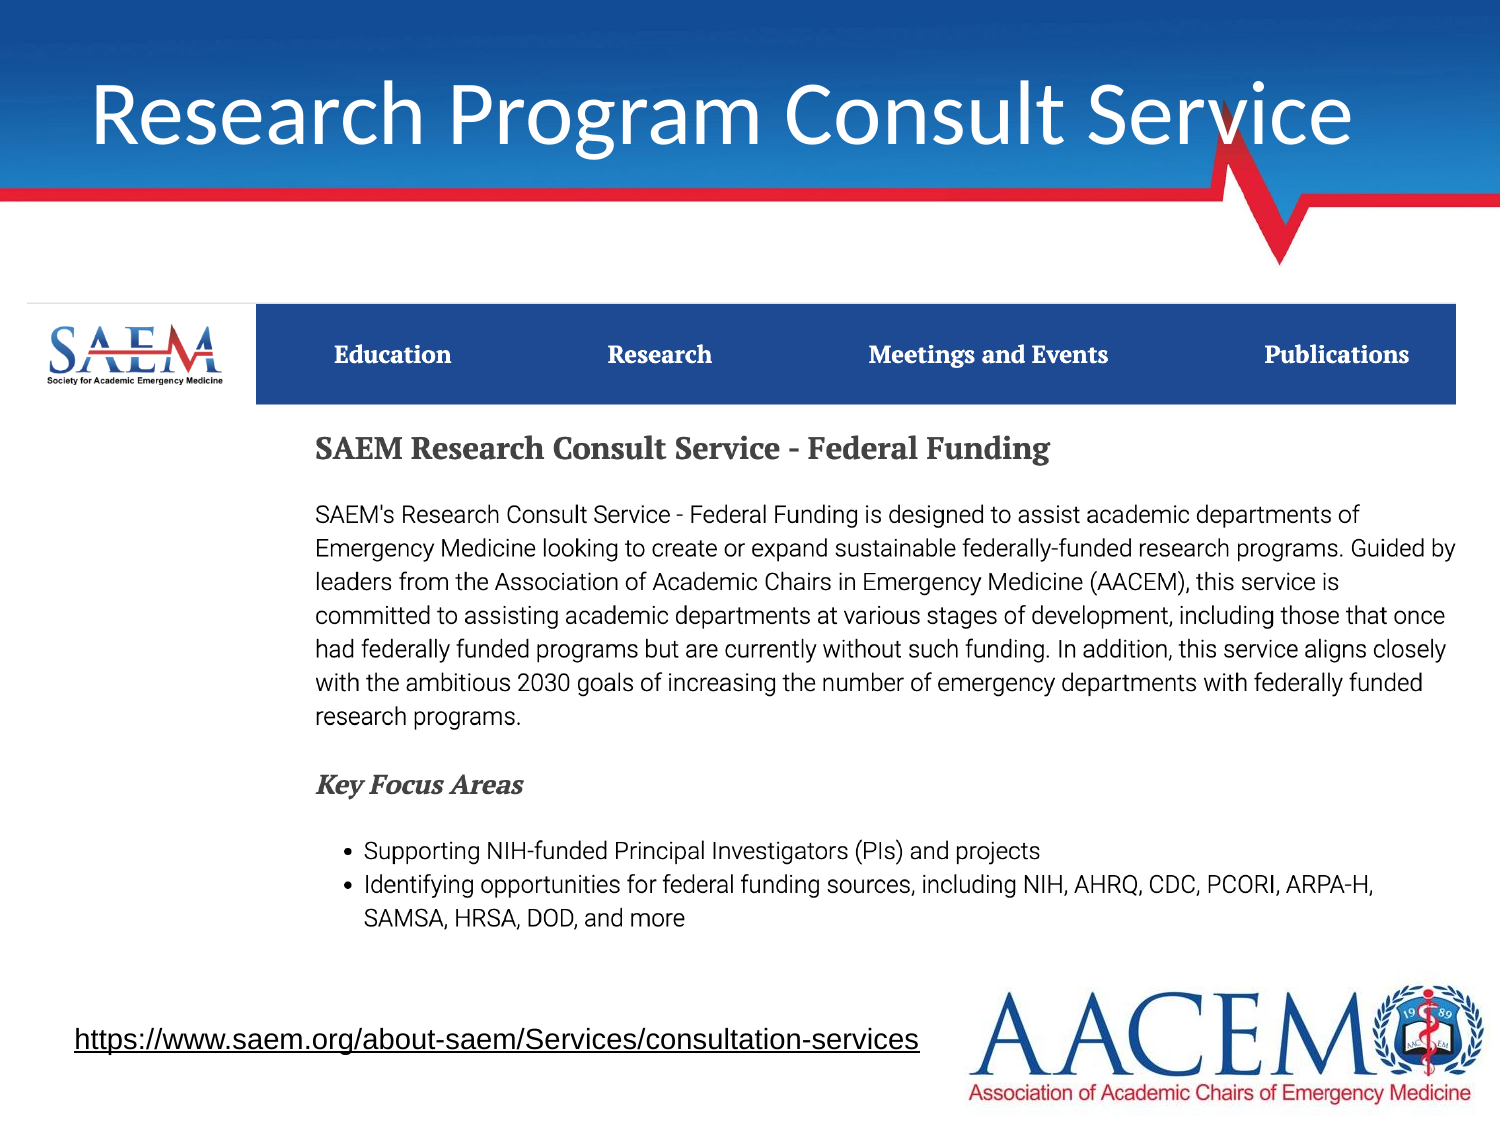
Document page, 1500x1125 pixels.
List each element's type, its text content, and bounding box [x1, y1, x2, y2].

title Research Program Consult Service [75, 13, 1425, 202]
text_box https://www.saem.org/about-saem/Services/consultation-services [59, 1013, 1104, 1099]
picture [0, 0, 1500, 1118]
